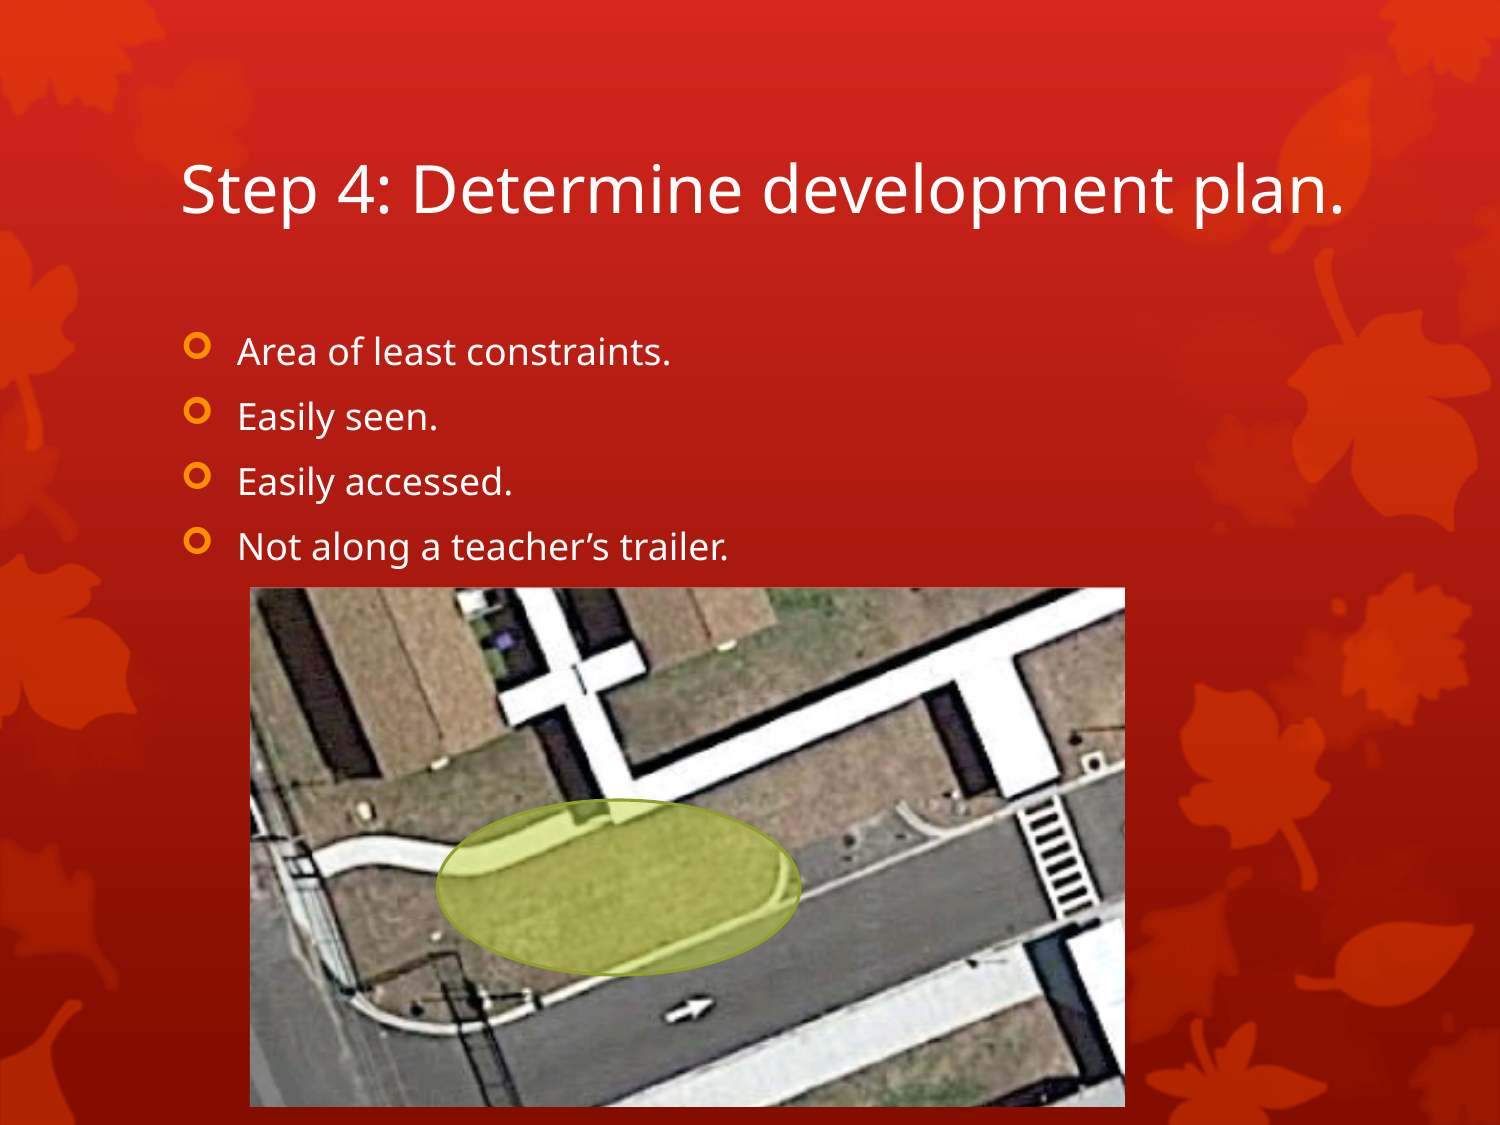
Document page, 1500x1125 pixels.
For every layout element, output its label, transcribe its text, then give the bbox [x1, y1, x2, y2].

title Step 4: Determine development plan. [165, 110, 1488, 263]
list Area of least constraints. Easily seen. Easily accessed. Not along a teacher’s trailer. [165, 296, 1335, 600]
picture [251, 408, 1125, 1125]
